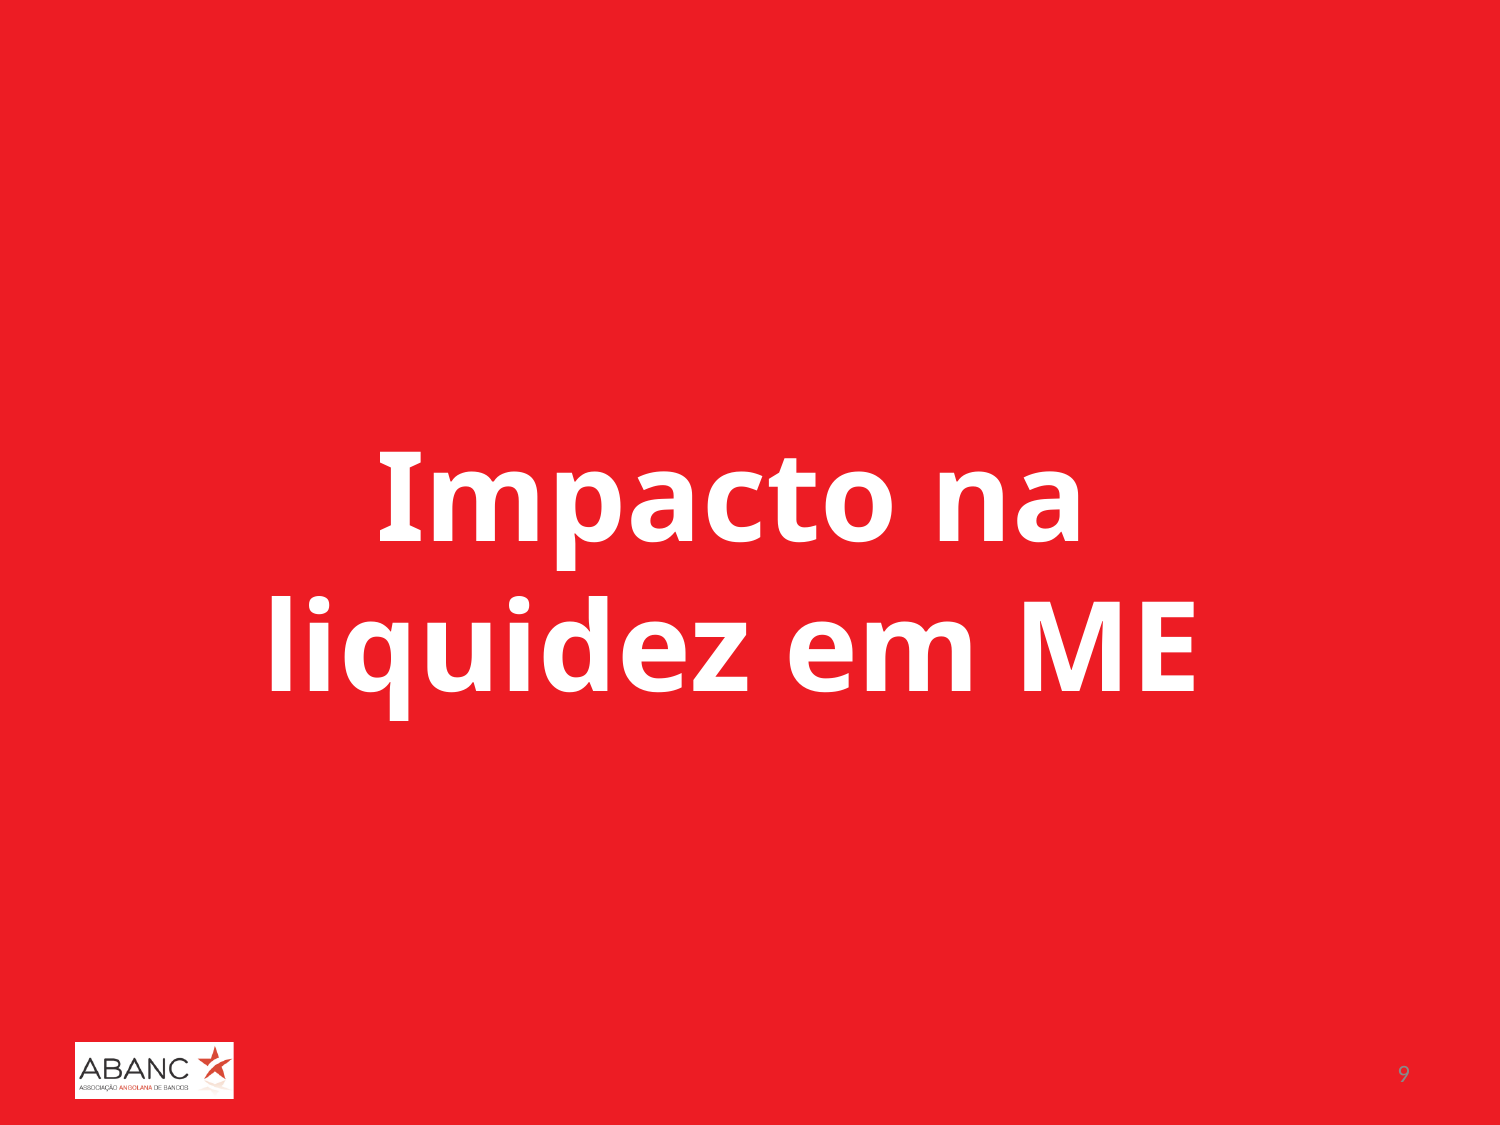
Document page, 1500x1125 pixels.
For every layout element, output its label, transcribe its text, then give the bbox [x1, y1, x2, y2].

slide_number 9 [1074, 1042, 1425, 1103]
text_box Impacto na liquidez em ME [194, 408, 1270, 724]
